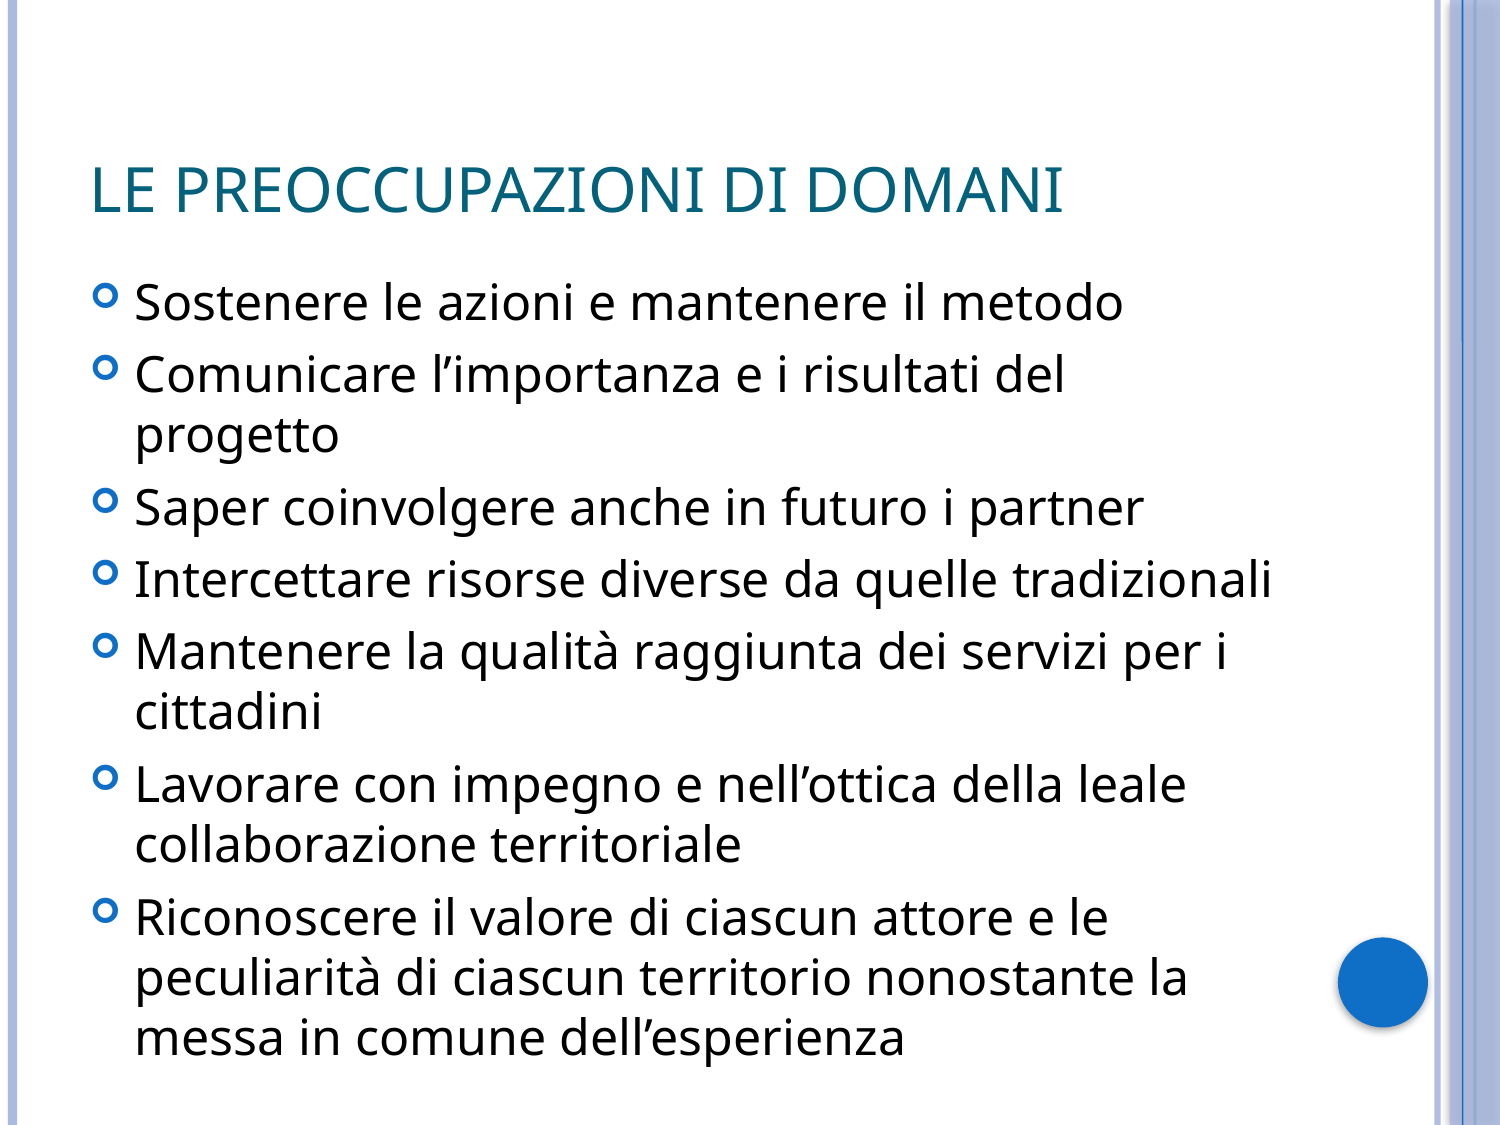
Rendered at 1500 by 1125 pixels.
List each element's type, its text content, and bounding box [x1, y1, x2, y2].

title Le preoccupazioni di domani [75, 45, 1300, 233]
list Sostenere le azioni e mantenere il metodo Comunicare l’importanza e i risultati del progetto Saper coinvolgere anche in futuro i partner Intercettare risorse diverse da quelle tradizionali Mantenere la qualità raggiunta dei servizi per i cittadini Lavorare con impegno e nell’ottica della leale collaborazione territoriale Riconoscere il valore di ciascun attore e le peculiarità di ciascun territorio nonostante la messa in comune dell’esperienza [75, 262, 1300, 1062]
